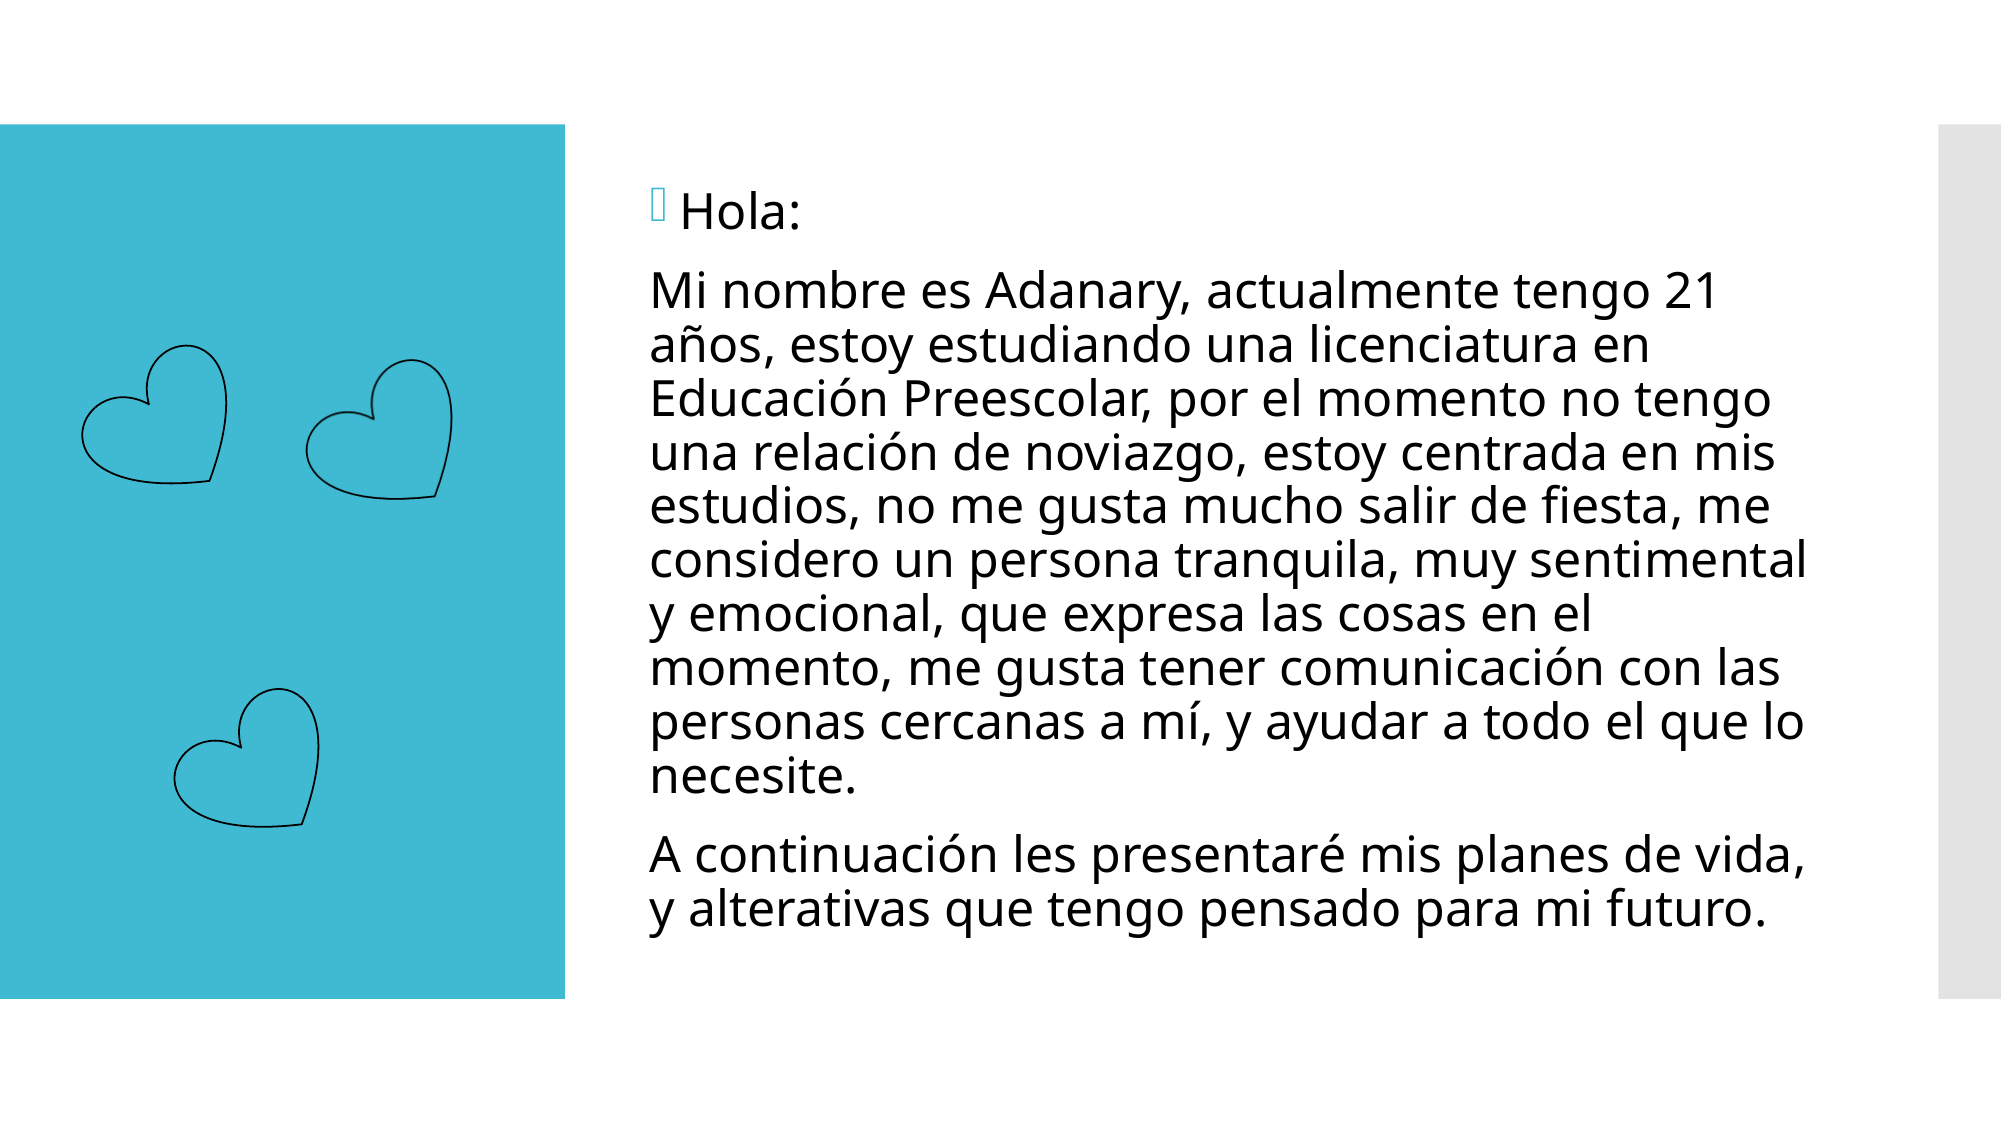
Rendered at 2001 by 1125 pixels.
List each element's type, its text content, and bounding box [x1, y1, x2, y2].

list Hola: Mi nombre es Adanary, actualmente tengo 21 años, estoy estudiando una licenciatura en Educación Preescolar, por el momento no tengo una relación de noviazgo, estoy centrada en mis estudios, no me gusta mucho salir de fiesta, me considero un persona tranquila, muy sentimental y emocional, que expresa las cosas en el momento, me gusta tener comunicación con las personas cercanas a mí, y ayudar a todo el que lo necesite. A continuación les presentaré mis planes de vida, y alterativas que tengo pensado para mi futuro. [634, 141, 1835, 982]
text_box [173, 688, 320, 828]
text_box [81, 344, 228, 485]
picture [305, 359, 453, 500]
